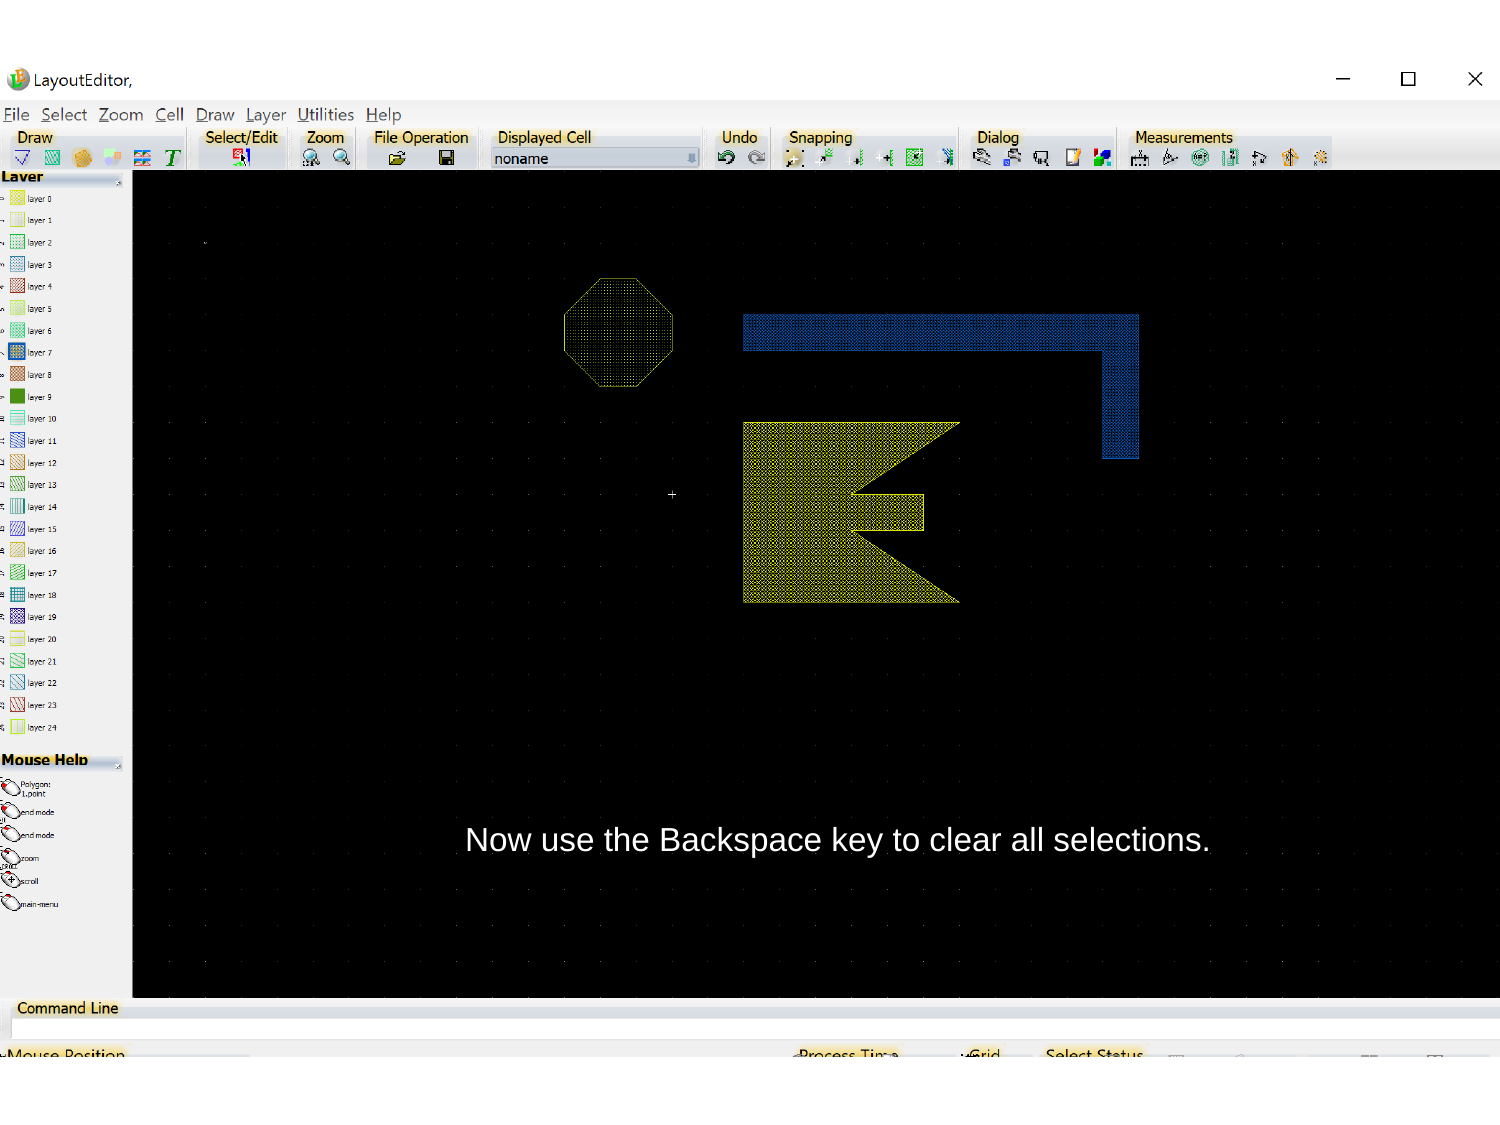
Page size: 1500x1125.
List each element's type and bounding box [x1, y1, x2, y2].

picture [0, 62, 1500, 1058]
